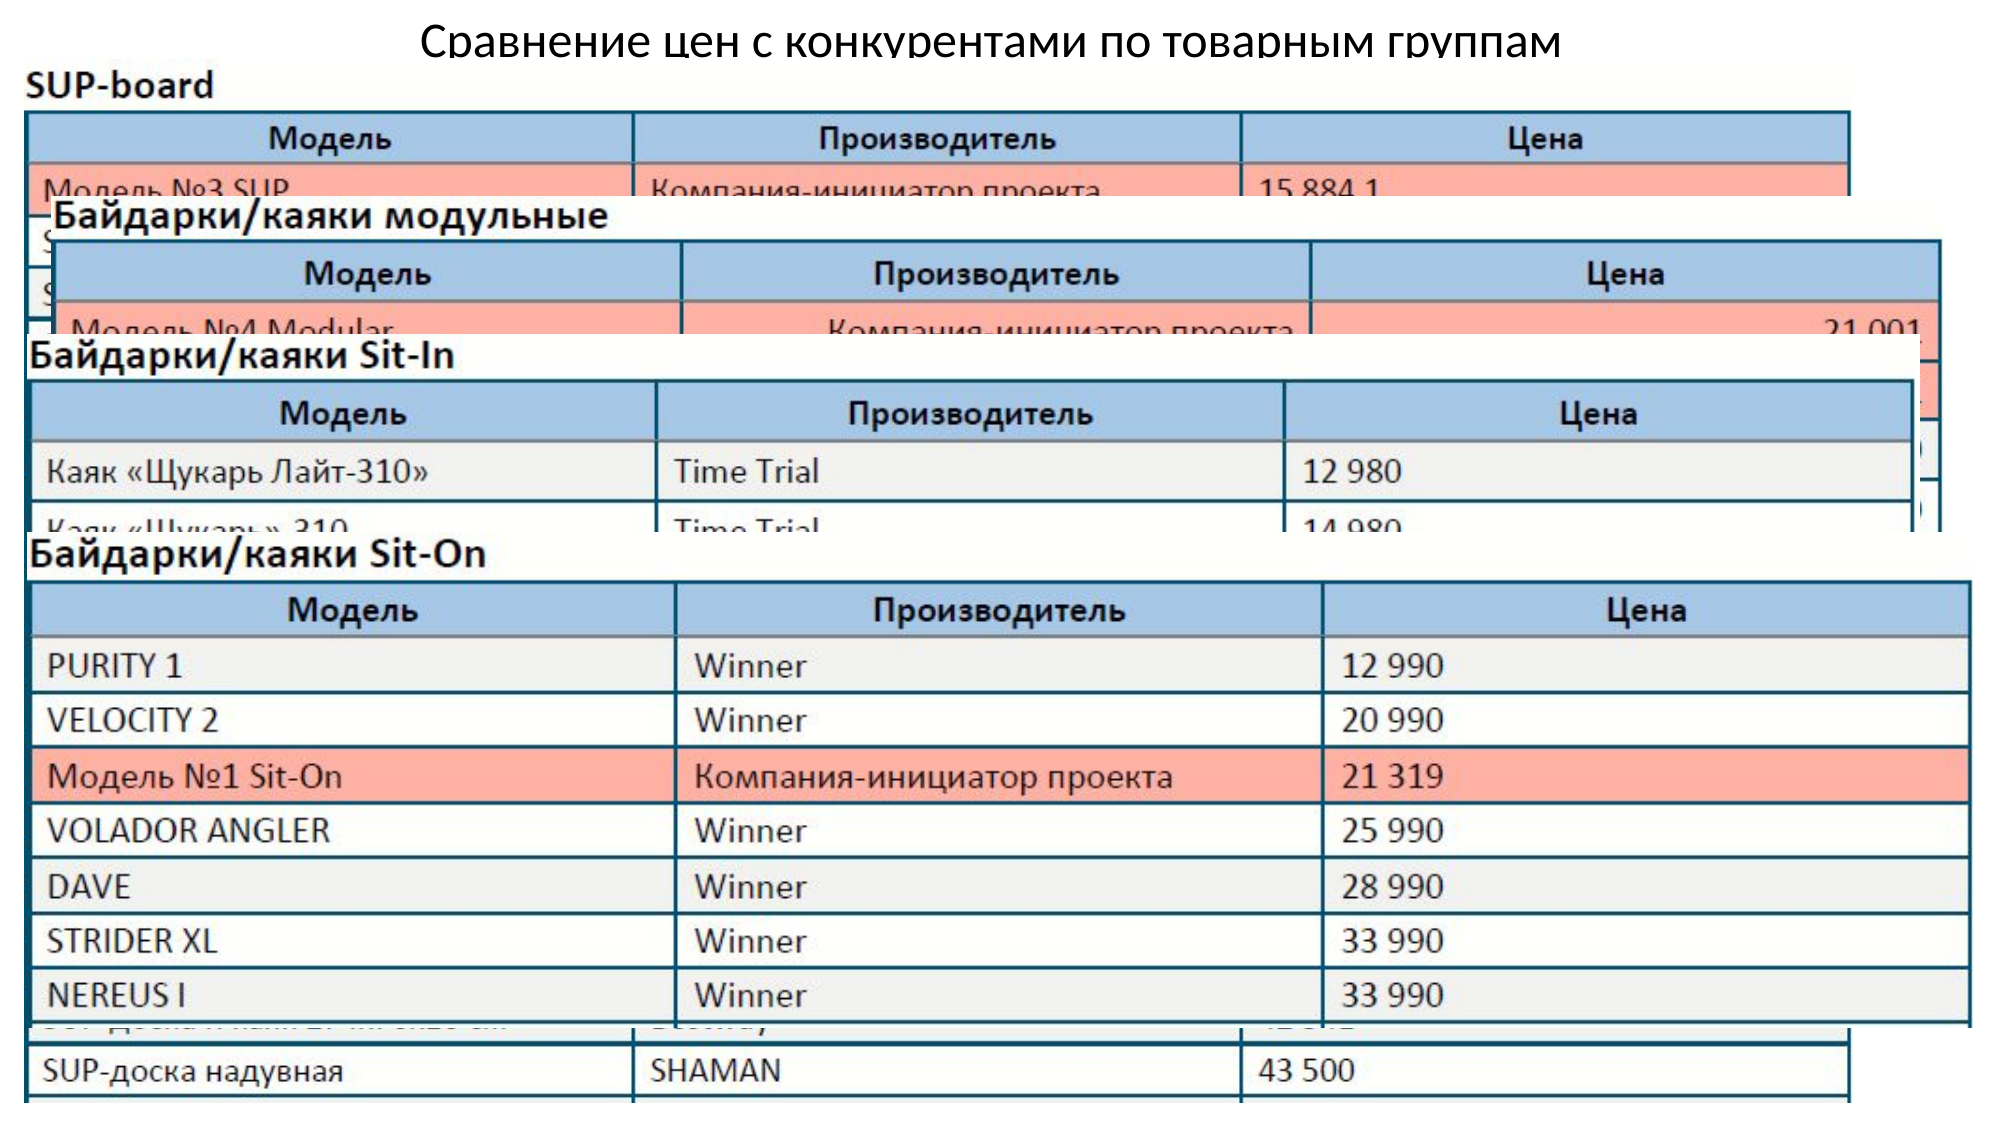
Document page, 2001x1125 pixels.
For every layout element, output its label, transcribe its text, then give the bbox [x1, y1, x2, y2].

picture [24, 58, 1977, 1103]
text_box Сравнение цен с конкурентами по товарным группам [24, 0, 1959, 75]
